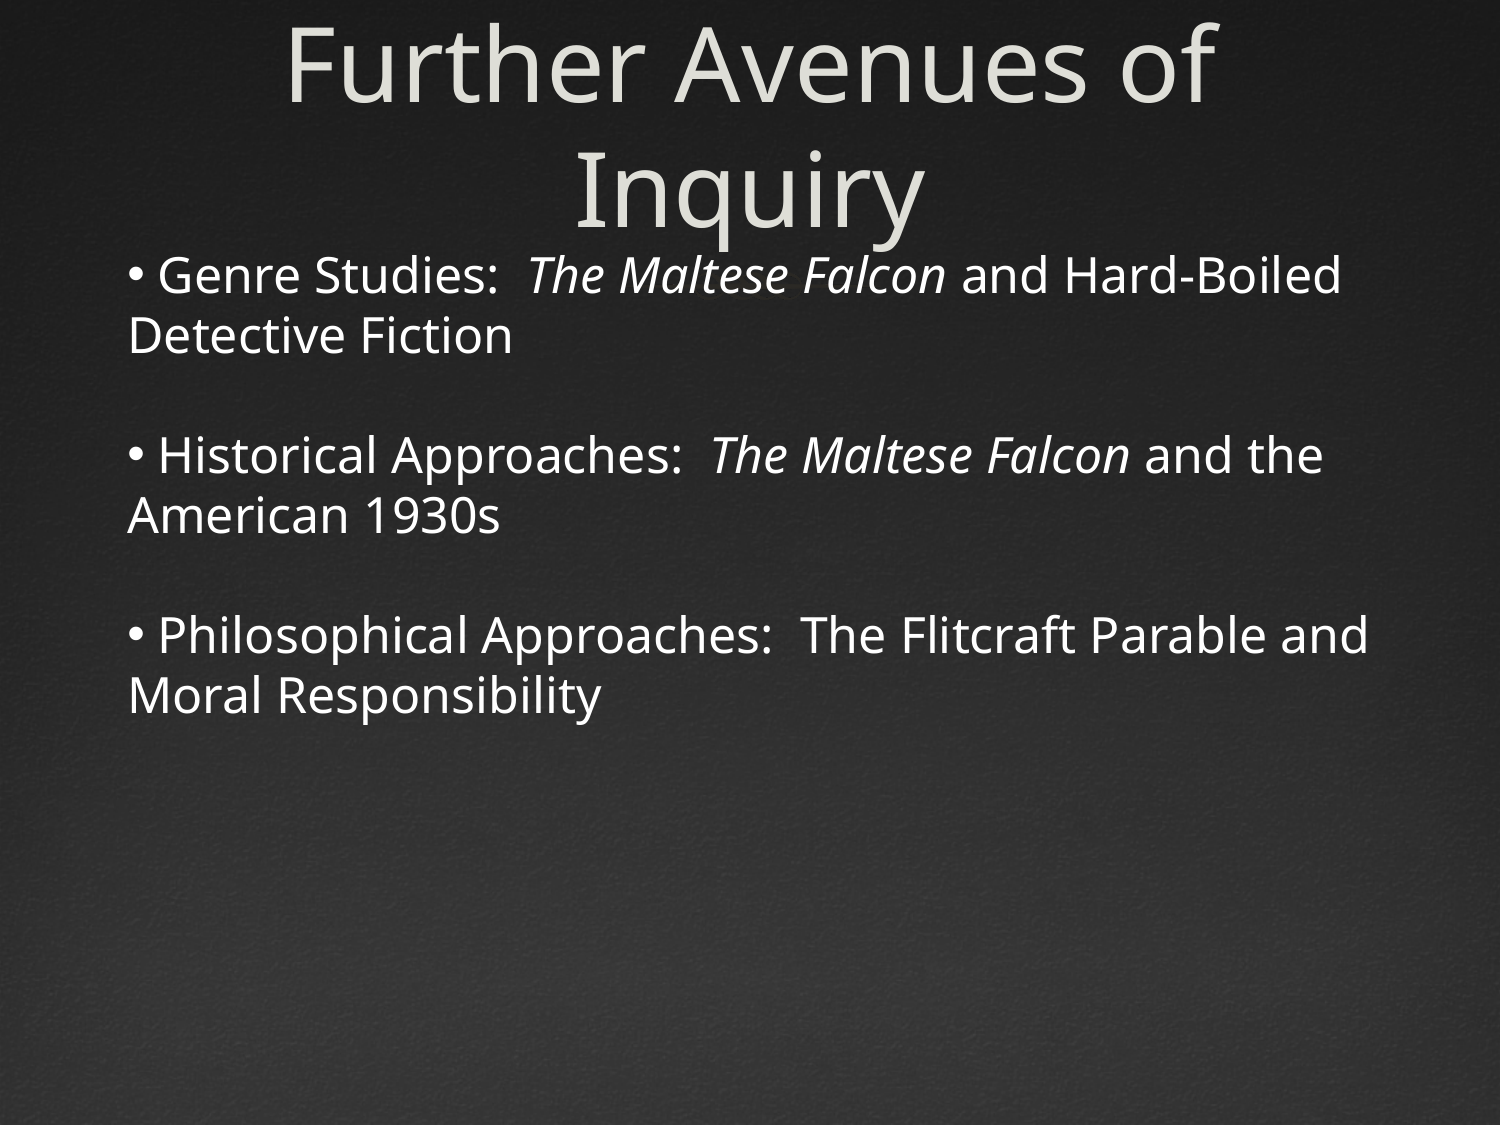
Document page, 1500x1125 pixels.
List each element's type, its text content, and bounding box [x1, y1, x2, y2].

title Further Avenues of Inquiry [112, 11, 1388, 235]
text_box Genre Studies: The Maltese Falcon and Hard-Boiled Detective Fiction Historical Approaches: The Maltese Falcon and the American 1930s Philosophical Approaches: The Flitcraft Parable and Moral Responsibility [112, 235, 1388, 851]
